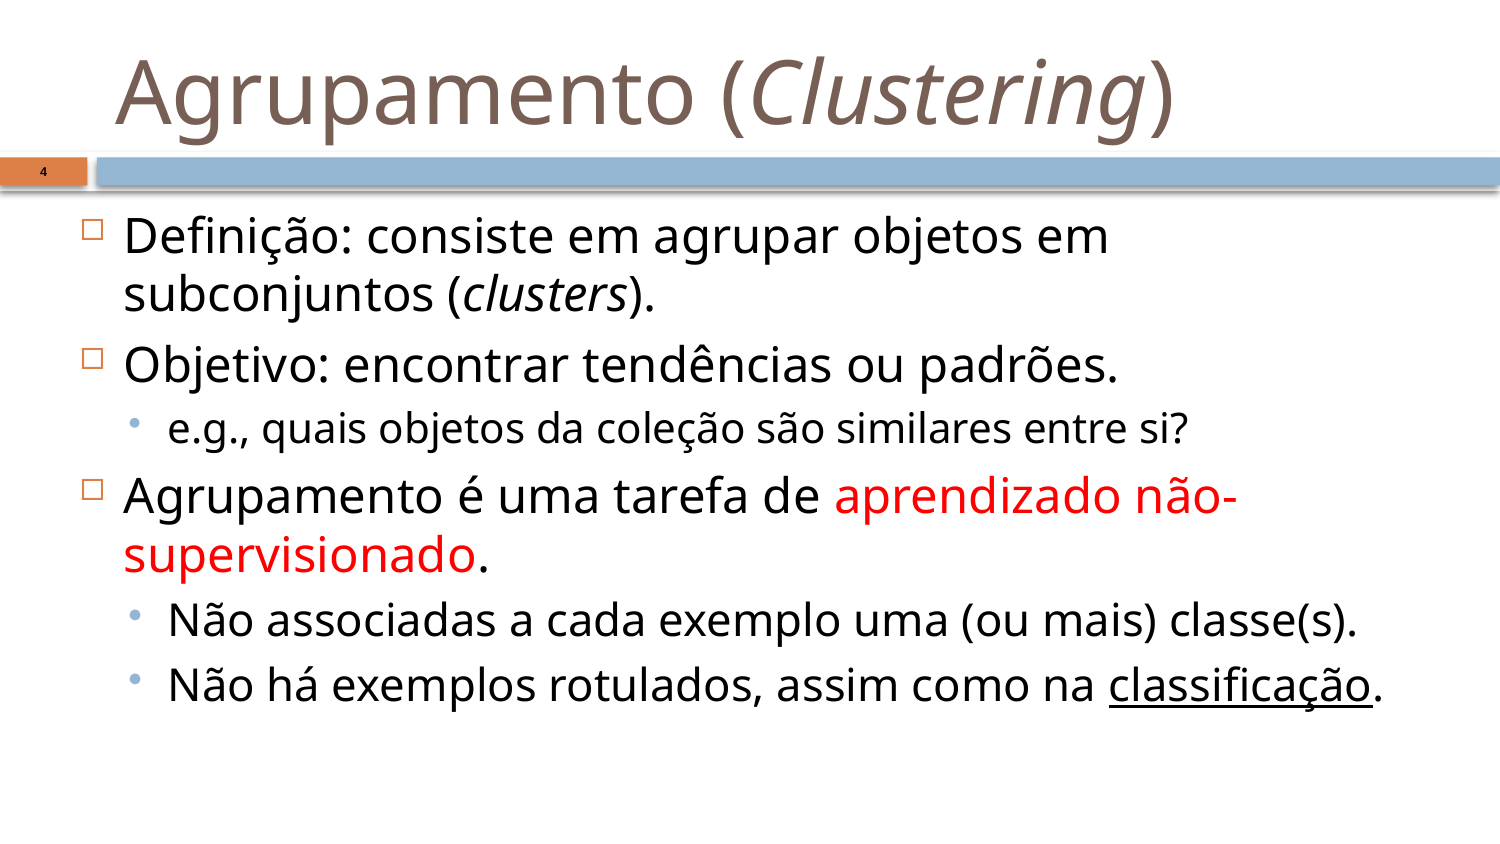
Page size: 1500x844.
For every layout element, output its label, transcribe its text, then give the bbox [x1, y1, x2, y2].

title Agrupamento (Clustering) [100, 28, 1438, 150]
slide_number 4 [0, 156, 88, 187]
list Definição: consiste em agrupar objetos em subconjuntos (clusters). Objetivo: encontrar tendências ou padrões. e.g., quais objetos da coleção são similares entre si? Agrupamento é uma tarefa de aprendizado não-supervisionado. Não associadas a cada exemplo uma (ou mais) classe(s). Não há exemplos rotulados, assim como na classificação. [64, 196, 1423, 797]
